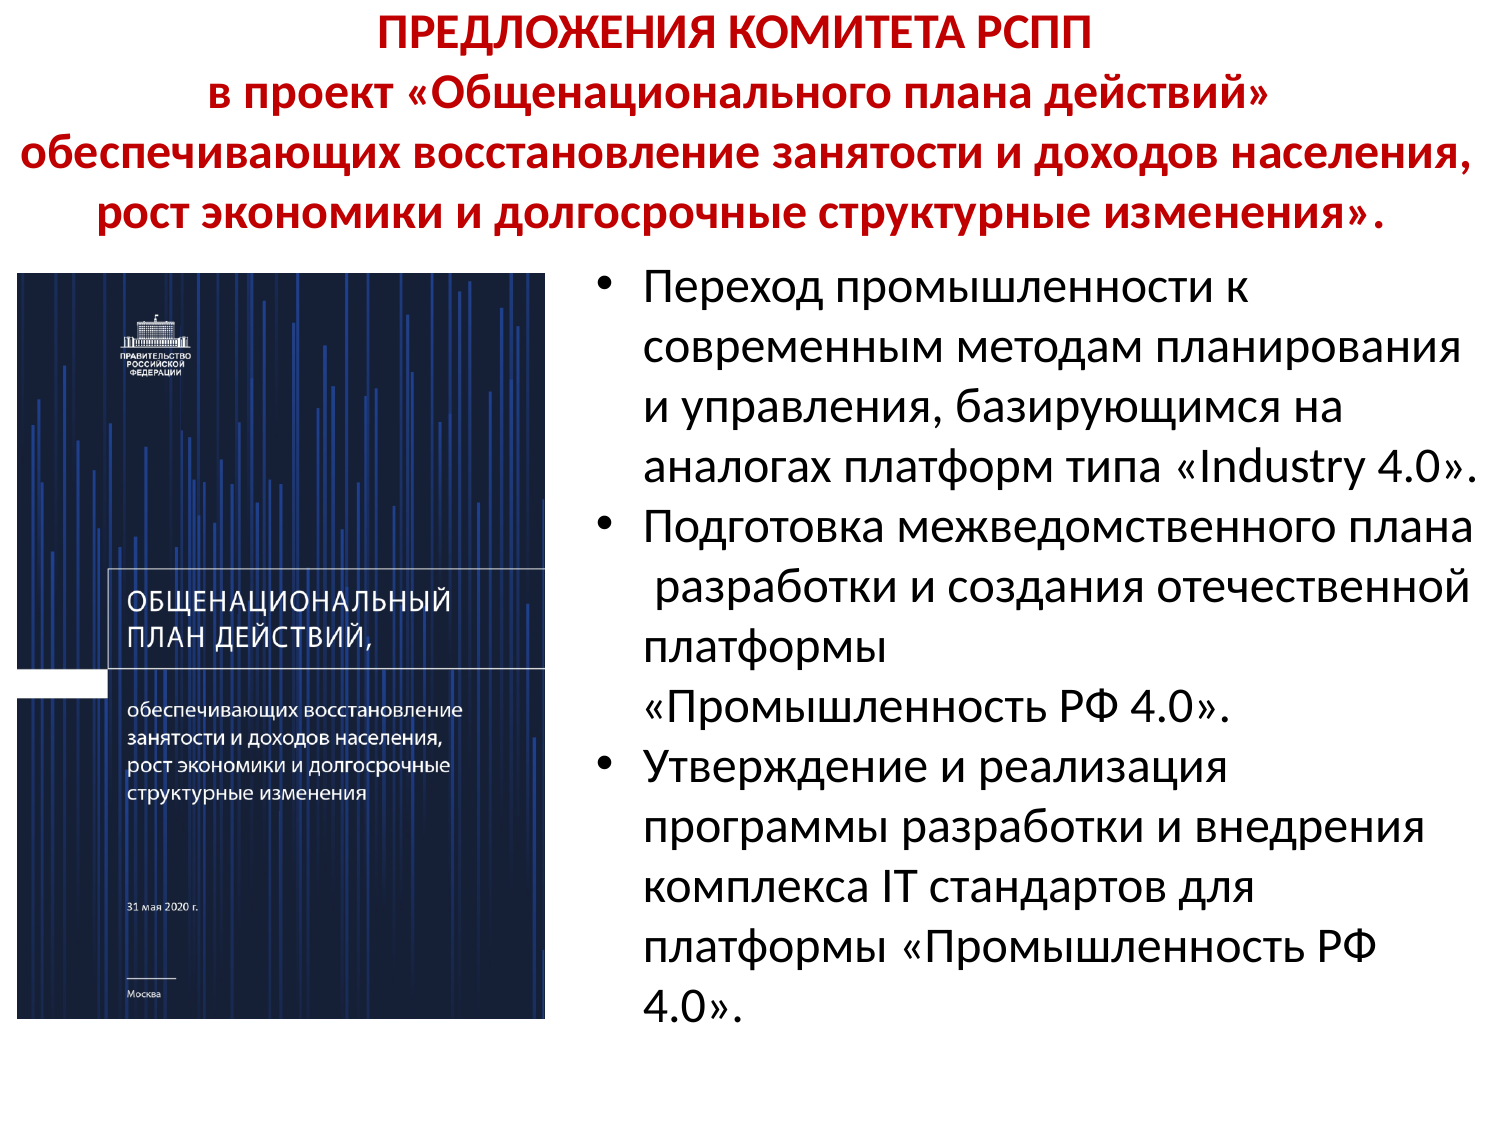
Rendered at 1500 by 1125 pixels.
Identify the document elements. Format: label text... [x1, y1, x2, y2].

picture [17, 273, 545, 1020]
text_box ПРЕДЛОЖЕНИЯ КОМИТЕТА РСПП в проект «Общенационального плана действий» обеспечивающих восстановление занятости и доходов населения, рост экономики и долгосрочные структурные изменения». [0, 13, 1483, 225]
text_box Переход промышленности к современным методам планирования и управления, базирующимся на аналогах платформ типа «Industry 4.0». Подготовка межведомственного плана разработки и создания отечественной платформы «Промышленность РФ 4.0». Утверждение и реализация программы разработки и внедрения комплекса IT стандартов для платформы «Промышленность РФ 4.0». [581, 245, 1500, 1040]
